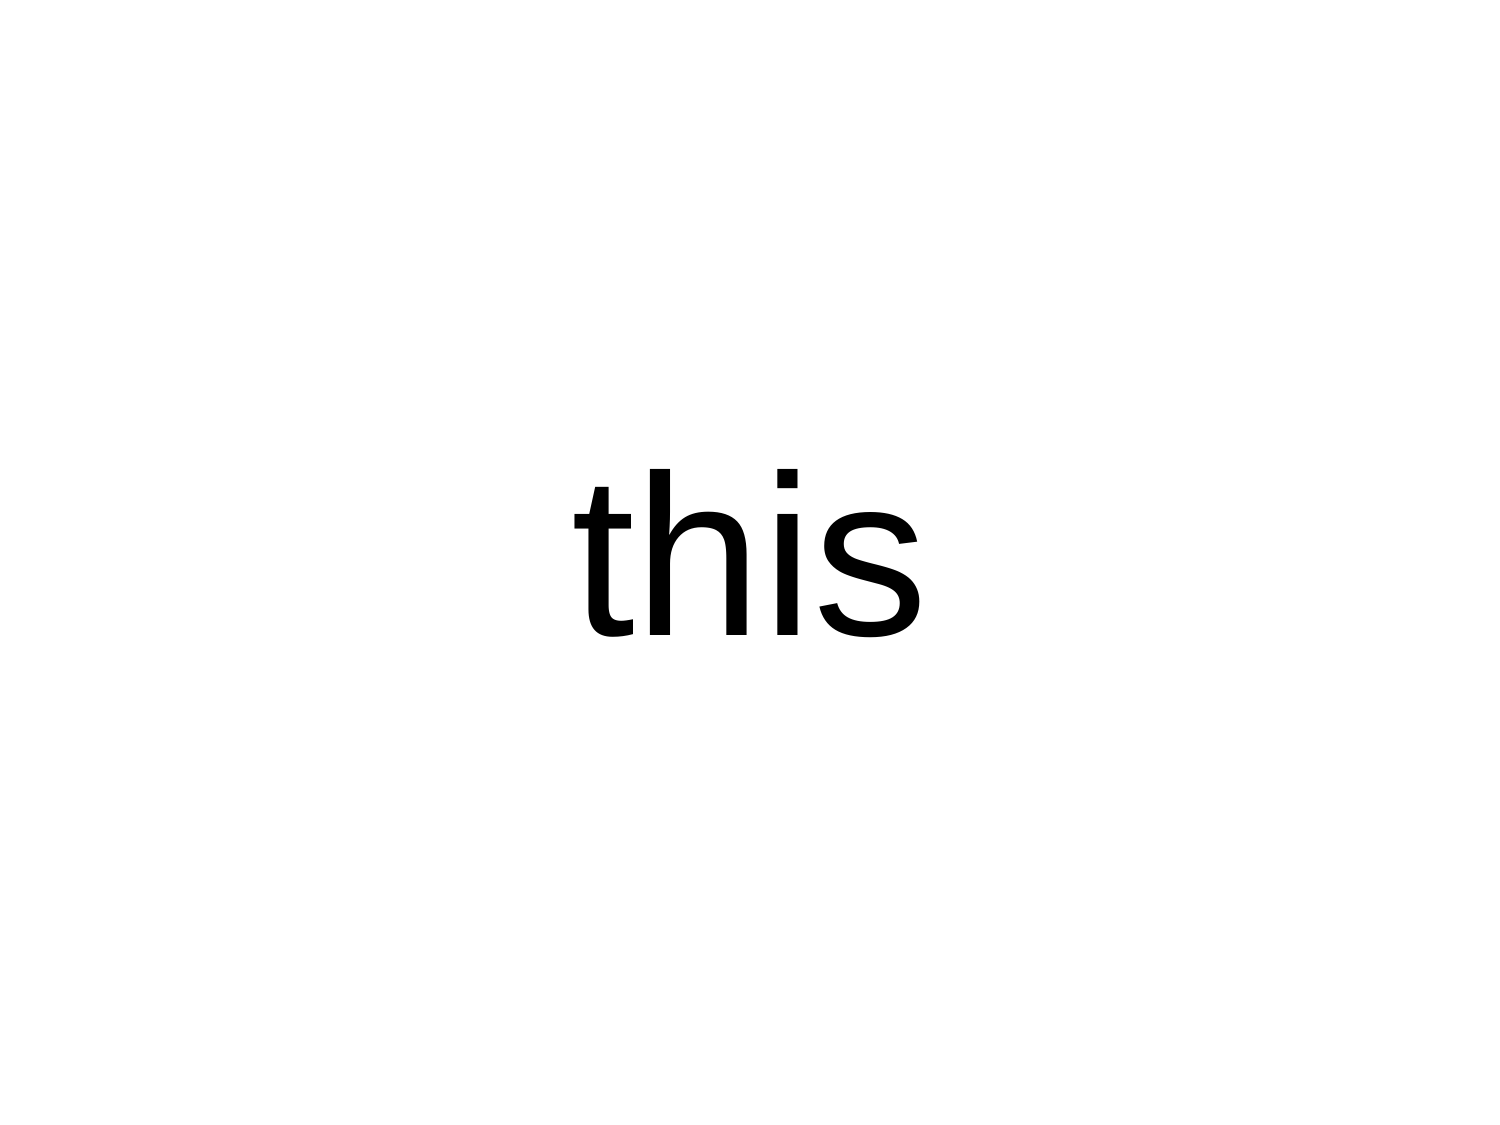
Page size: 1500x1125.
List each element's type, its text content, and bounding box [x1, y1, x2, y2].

title this [75, 450, 1425, 638]
